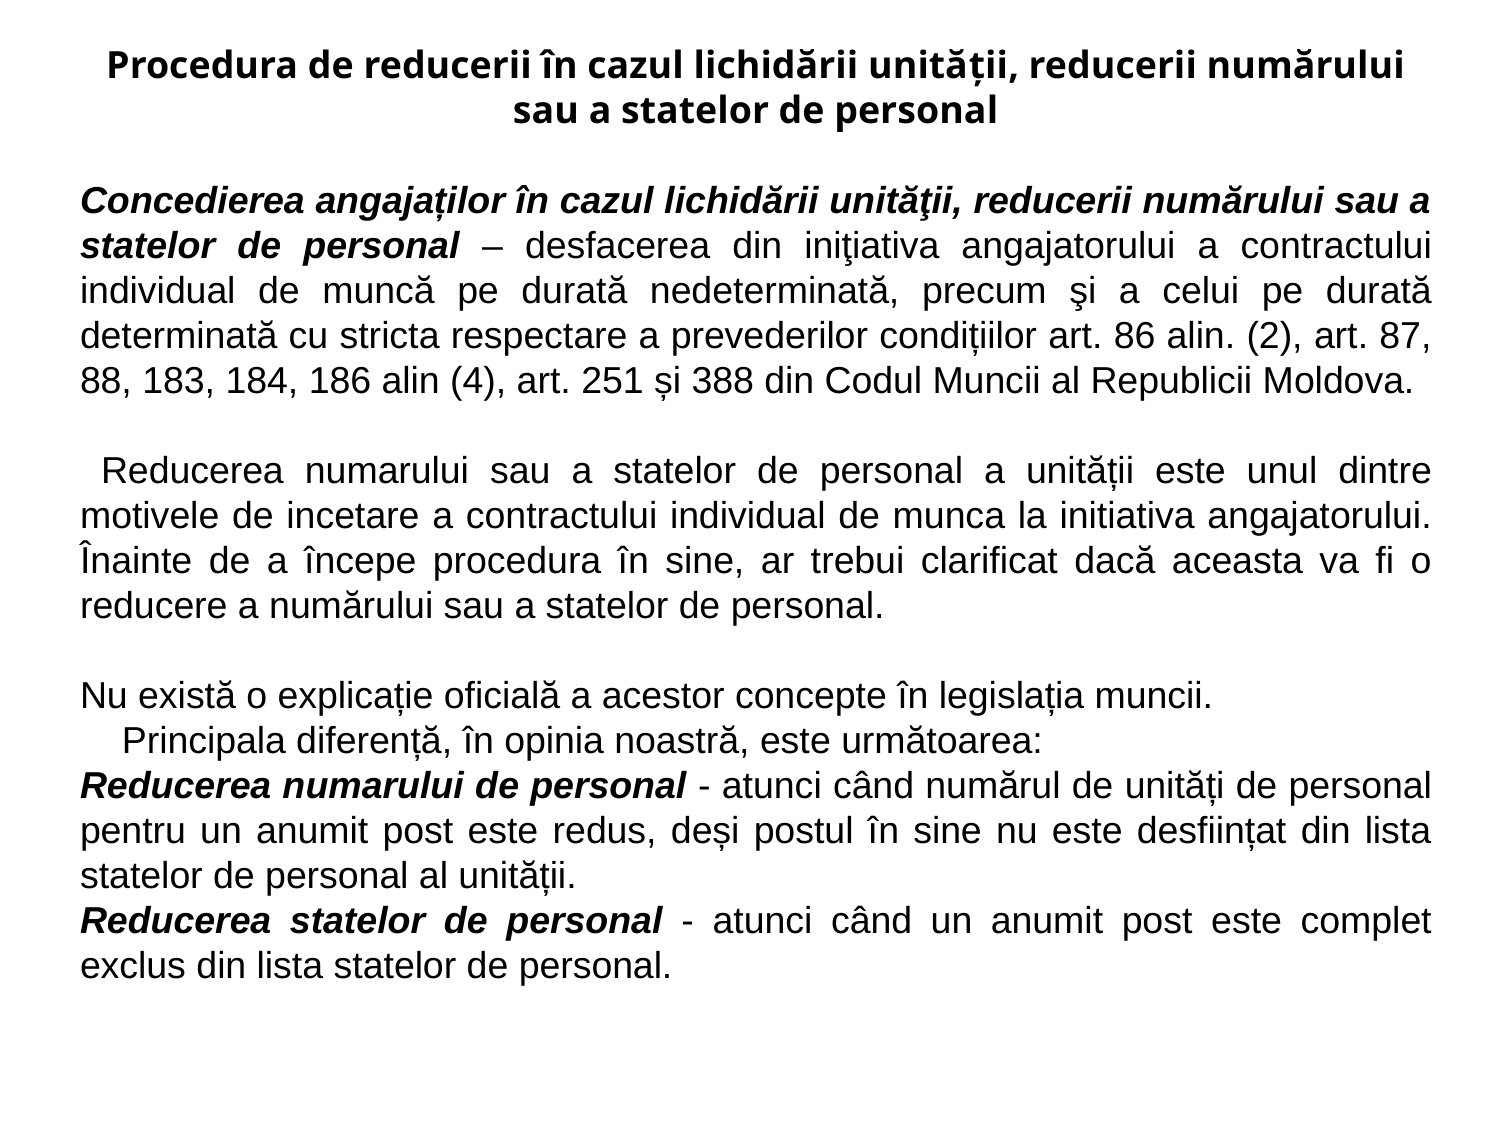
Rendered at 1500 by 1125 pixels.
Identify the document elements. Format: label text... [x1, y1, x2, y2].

text_box Procedura de reducerii în cazul lichidării unităţii, reducerii numărului sau a statelor de personal Concedierea angajaților în cazul lichidării unităţii, reducerii numărului sau a statelor de personal – desfacerea din iniţiativa angajatorului a contractului individual de muncă pe durată nedeterminată, precum şi a celui pe durată determinată cu stricta respectare a prevederilor condițiilor art. 86 alin. (2), art. 87, 88, 183, 184, 186 alin (4), art. 251 și 388 din Codul Muncii al Republicii Moldova. Reducerea numarului sau a statelor de personal a unității este unul dintre motivele de incetare a contractului individual de munca la initiativa angajatorului. Înainte de a începe procedura în sine, ar trebui clarificat dacă aceasta va fi o reducere a numărului sau a statelor de personal. Nu există o explicație oficială a acestor concepte în legislația muncii. Principala diferență, în opinia noastră, este următoarea: Reducerea numarului de personal - atunci când numărul de unități de personal pentru un anumit post este redus, deși postul în sine nu este desființat din lista statelor de personal al unității. Reducerea statelor de personal - atunci când un anumit post este complet exclus din lista statelor de personal. [64, 33, 1447, 994]
